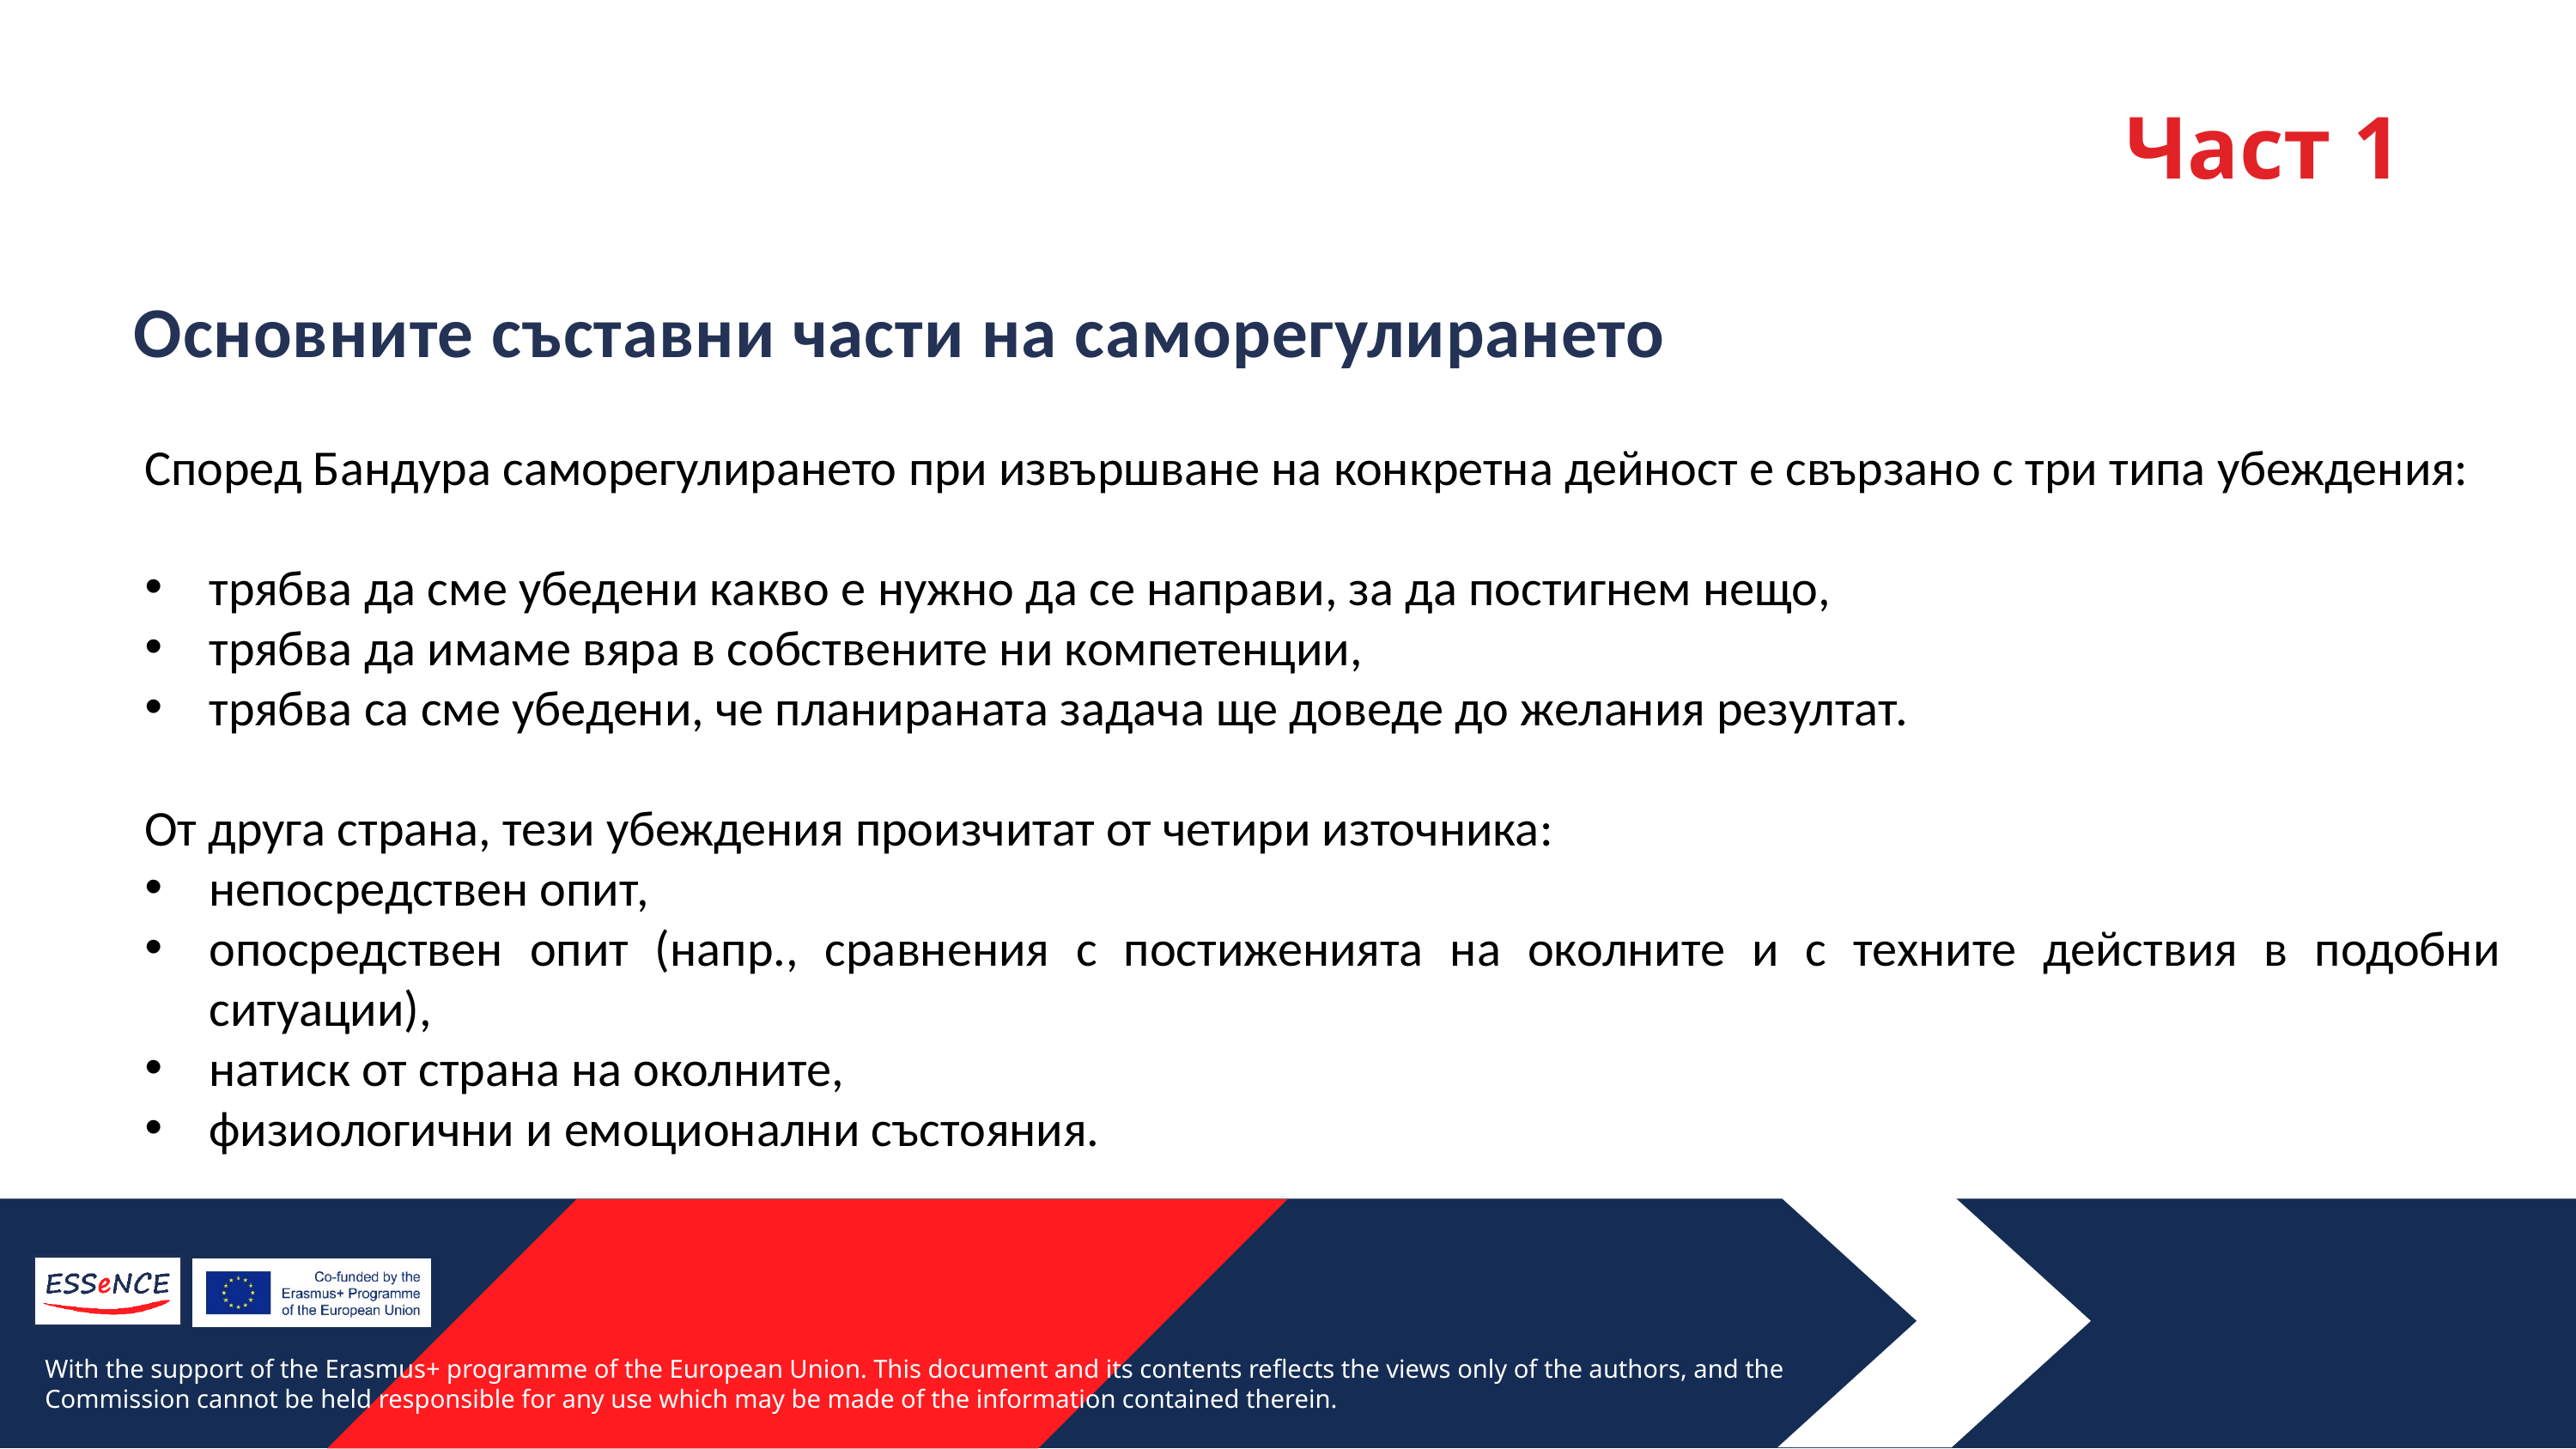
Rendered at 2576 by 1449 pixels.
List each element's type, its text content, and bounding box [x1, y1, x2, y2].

text_box Основните съставни части на саморегулирането [131, 284, 2515, 373]
text_box Част 1 [2124, 91, 2515, 197]
text_box Според Бандура саморегулирането при извършване на конкретна дейност е свързано с три типа убеждения: трябва да сме убедени какво е нужно да се направи, за да постигнем нещо, трябва да имаме вяра в собствените ни компетенции, трябва са сме убедени, че планираната задача ще доведе до желания резултат. От друга страна, тези убеждения произчитат от четири източника: непосредствен опит, опосредствен опит (напр., сравнения с постиженията на околните и с техните действия в подобни ситуации), натиск от страна на околните, физиологични и емоционални състояния. [131, 428, 2515, 1283]
text_box With the support of the Erasmus+ programme of the European Union. This document and its contents reflects the views only of the authors, and the Commission cannot be held responsible for any use which may be made of the information contained therein. [32, 1346, 1803, 1420]
picture [192, 1258, 431, 1328]
picture [32, 1254, 183, 1328]
